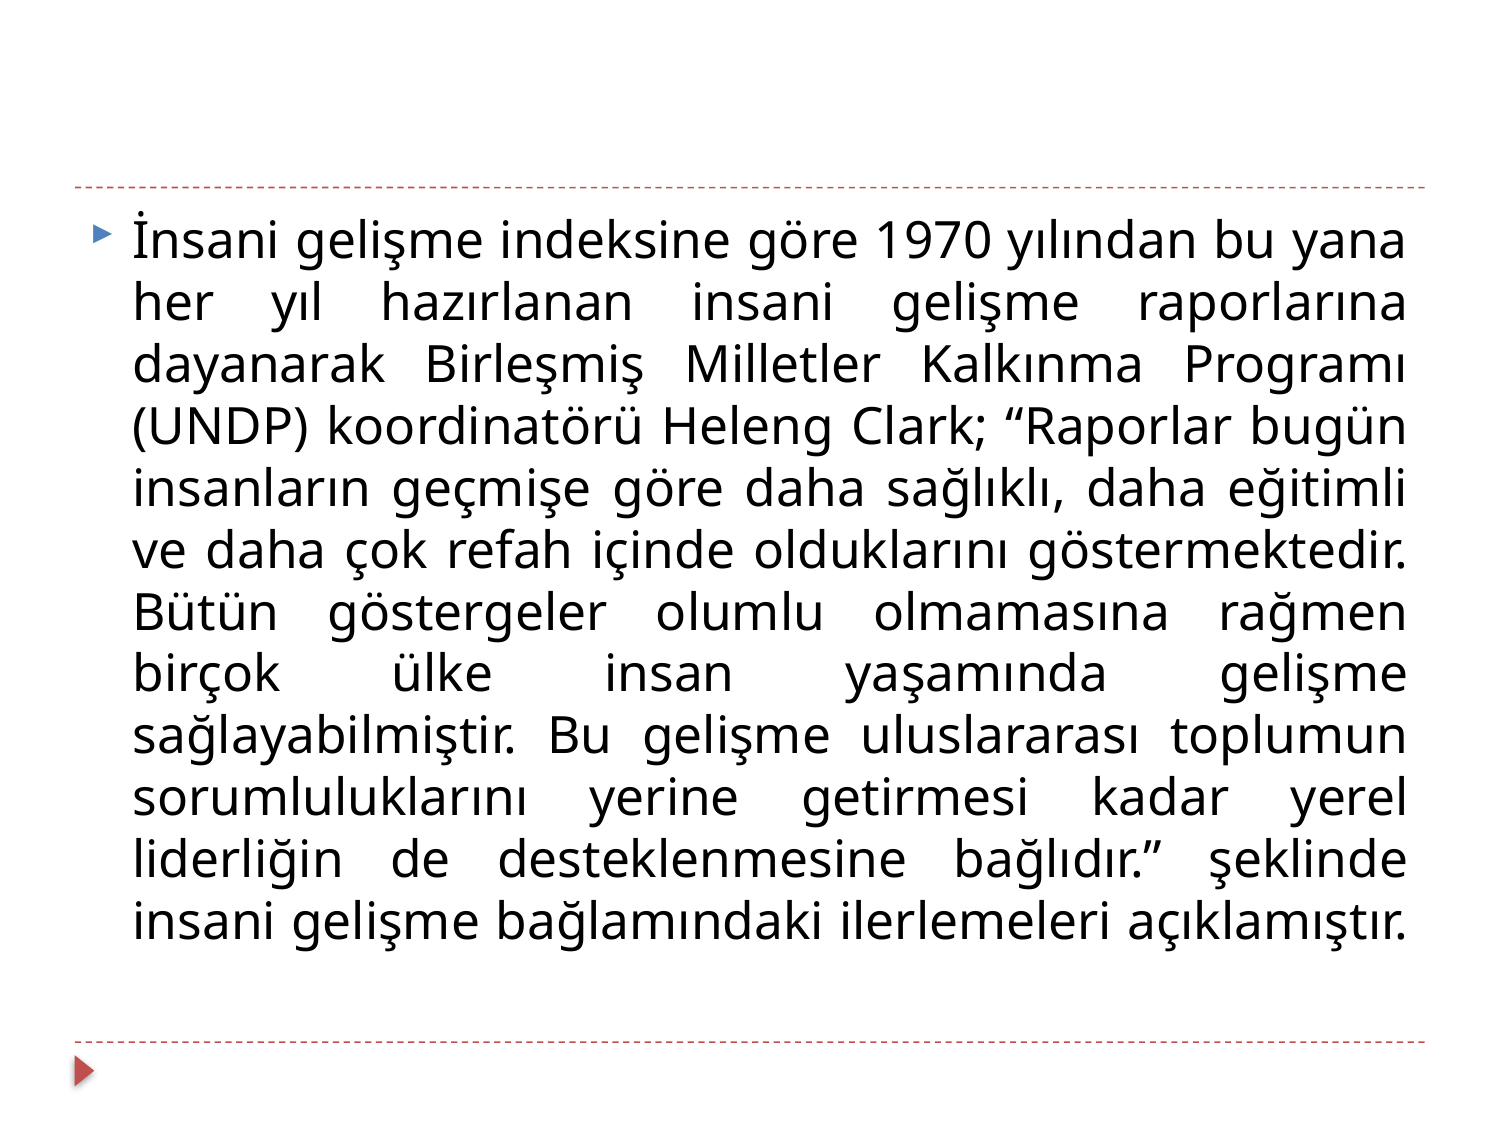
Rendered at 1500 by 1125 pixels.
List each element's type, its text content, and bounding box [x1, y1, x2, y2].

list İnsani gelişme indeksine göre 1970 yılından bu yana her yıl hazırlanan insani gelişme raporlarına dayanarak Birleşmiş Milletler Kalkınma Programı (UNDP) koordinatörü Heleng Clark; “Raporlar bugün insanların geçmişe göre daha sağlıklı, daha eğitimli ve daha çok refah içinde olduklarını göstermektedir. Bütün göstergeler olumlu olmamasına rağmen birçok ülke insan yaşamında gelişme sağlayabilmiştir. Bu gelişme uluslararası toplumun sorumluluklarını yerine getirmesi kadar yerel liderliğin de desteklenmesine bağlıdır.” şeklinde insani gelişme bağlamındaki ilerlemeleri açıklamıştır. [75, 200, 1425, 1010]
